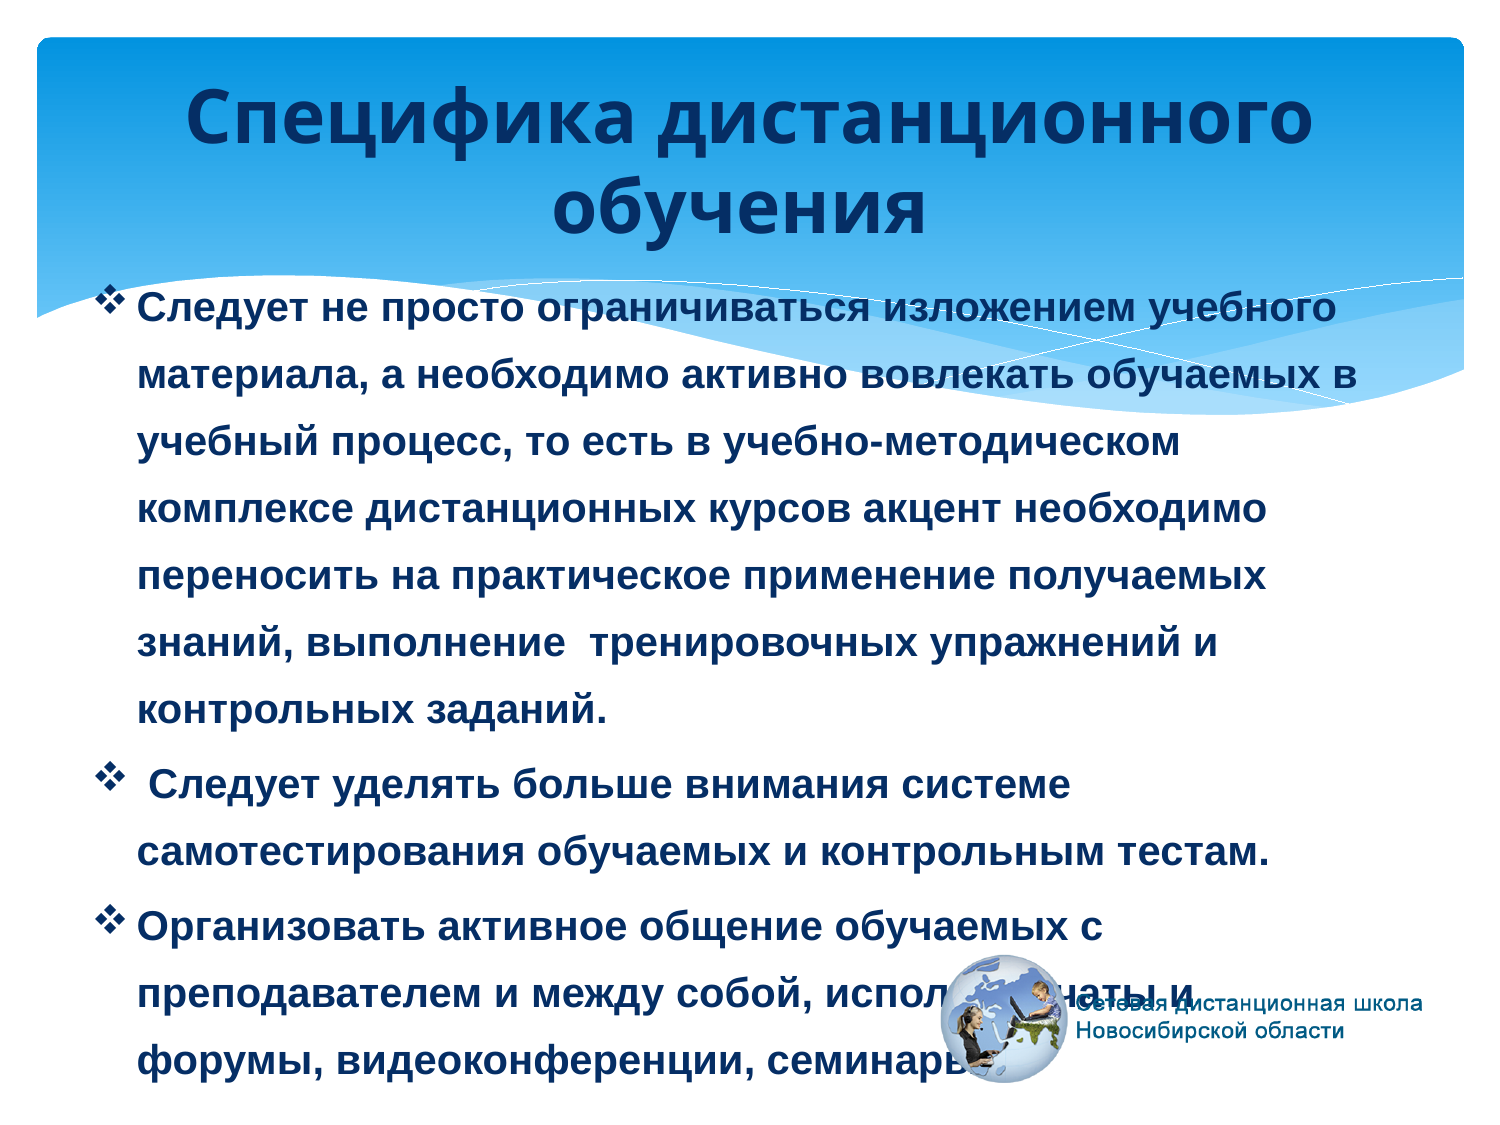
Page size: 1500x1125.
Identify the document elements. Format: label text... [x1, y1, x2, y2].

title Специфика дистанционного обучения [75, 55, 1425, 261]
list Следует не просто ограничиваться изложением учебного материала, а необходимо активно вовлекать обучаемых в учебный процесс, то есть в учебно-методическом комплексе дистанционных курсов акцент необходимо переносить на практическое применение получаемых знаний, выполнение тренировочных упражнений и контрольных заданий. Следует уделять больше внимания системе самотестирования обучаемых и контрольным тестам. Организовать активное общение обучаемых с преподавателем и между собой, используя чаты и форумы, видеоконференции, семинары. [76, 261, 1388, 822]
picture [938, 952, 1448, 1084]
